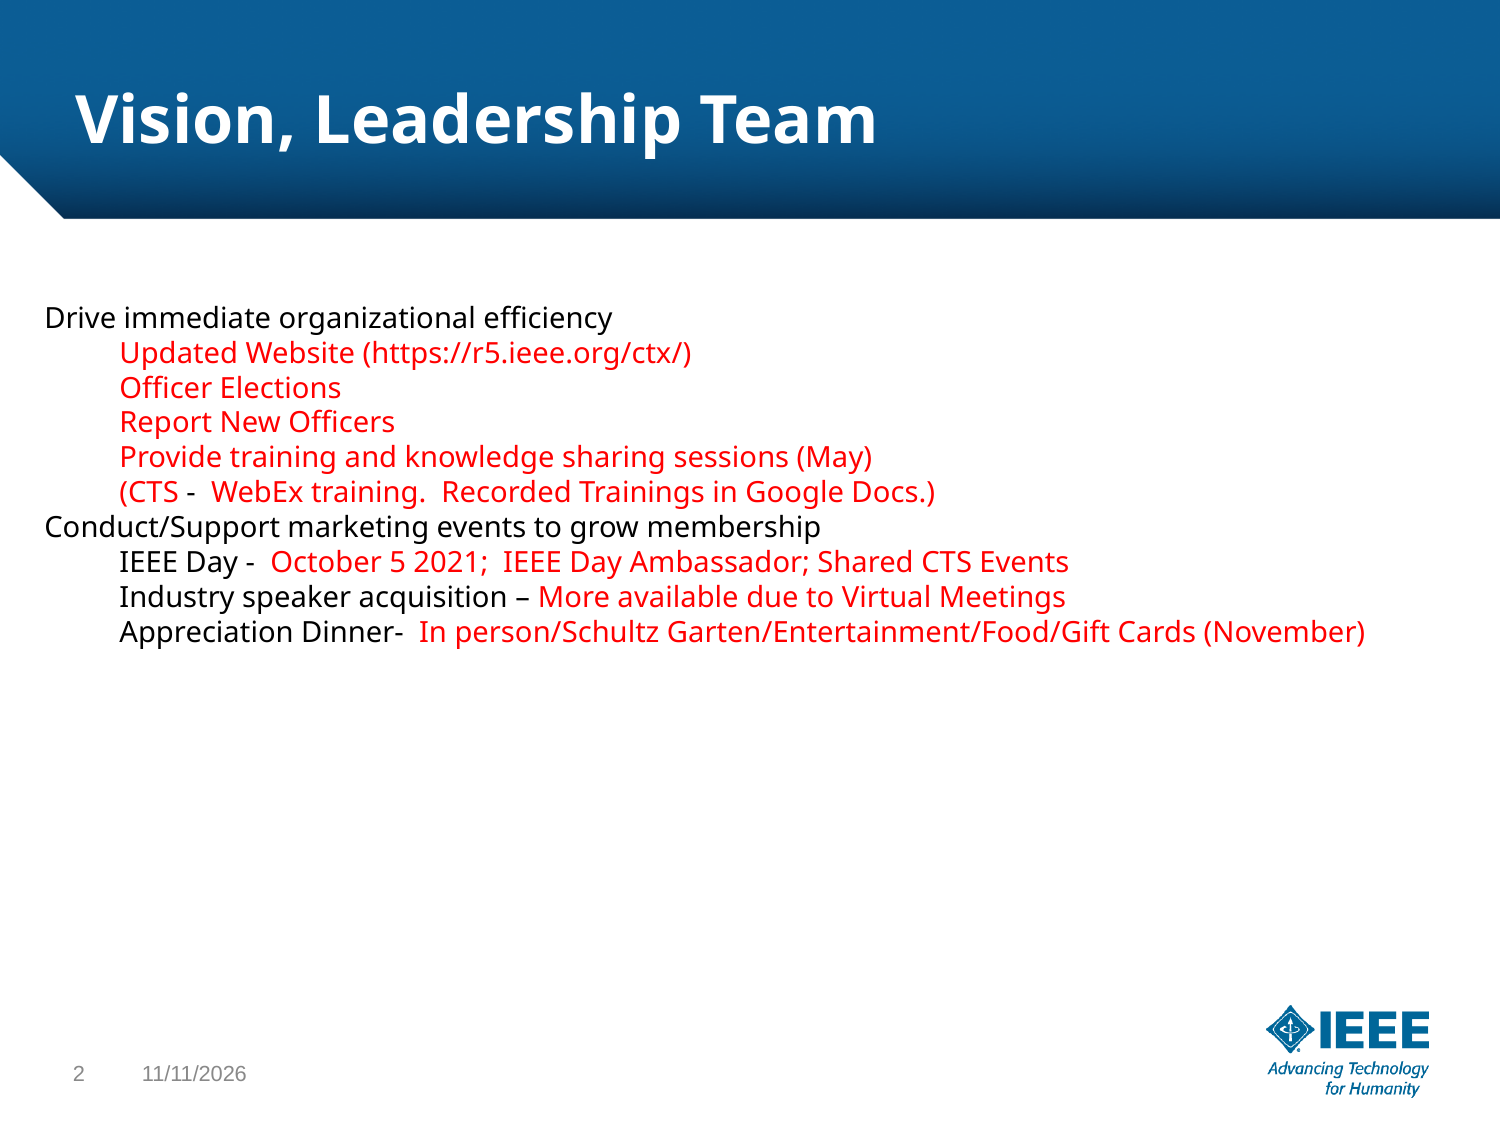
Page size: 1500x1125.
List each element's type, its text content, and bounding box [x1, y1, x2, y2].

text_box Drive immediate organizational efficiency Updated Website (https://r5.ieee.org/ctx/) Officer Elections Report New Officers Provide training and knowledge sharing sessions (May) (CTS - WebEx training. Recorded Trainings in Google Docs.) Conduct/Support marketing events to grow membership IEEE Day - October 5 2021; IEEE Day Ambassador; Shared CTS Events Industry speaker acquisition – More available due to Virtual Meetings Appreciation Dinner- In person/Schultz Garten/Entertainment/Food/Gift Cards (November) [29, 221, 1500, 696]
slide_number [141, 1042, 412, 1103]
slide_number 2 [72, 1042, 132, 1103]
picture [0, 0, 1500, 1125]
title Vision, Leadership Team [60, 32, 1436, 202]
